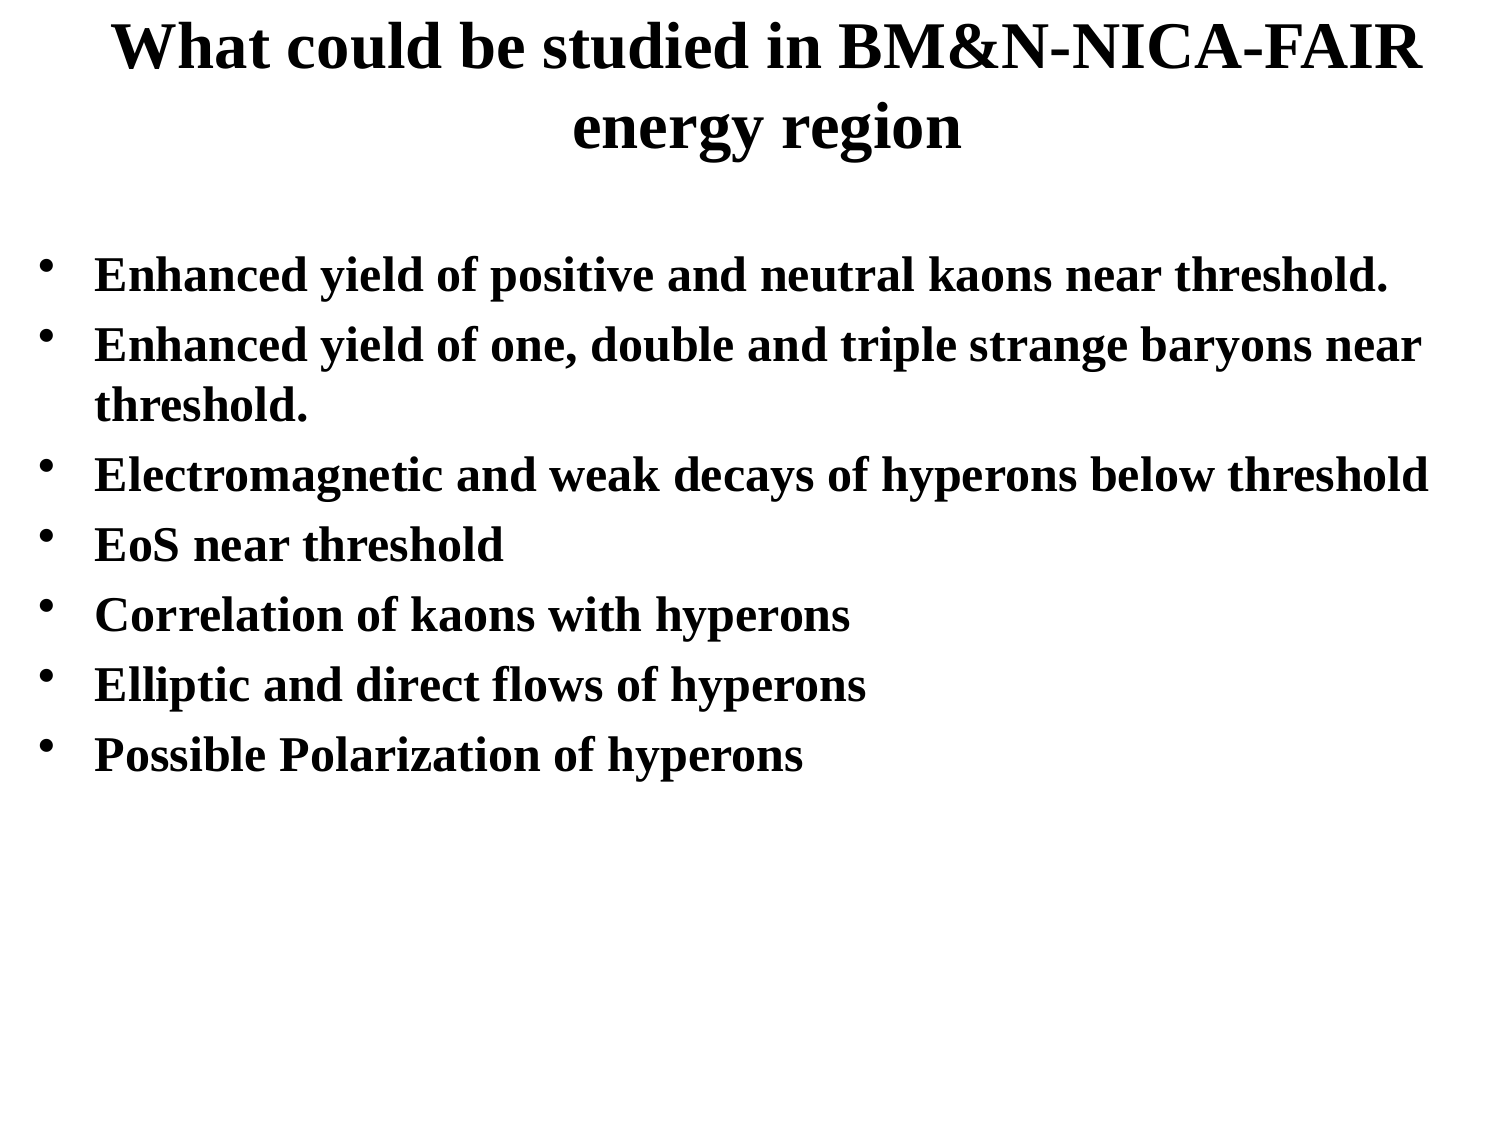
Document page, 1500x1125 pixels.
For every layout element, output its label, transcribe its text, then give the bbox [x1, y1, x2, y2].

title What could be studied in BM&N-NICA-FAIR energy region [93, 0, 1442, 163]
list Enhanced yield of positive and neutral kaons near threshold. Enhanced yield of one, double and triple strange baryons near threshold. Electromagnetic and weak decays of hyperons below threshold EoS near threshold Correlation of kaons with hyperons Elliptic and direct flows of hyperons Possible Polarization of hyperons [23, 163, 1459, 809]
